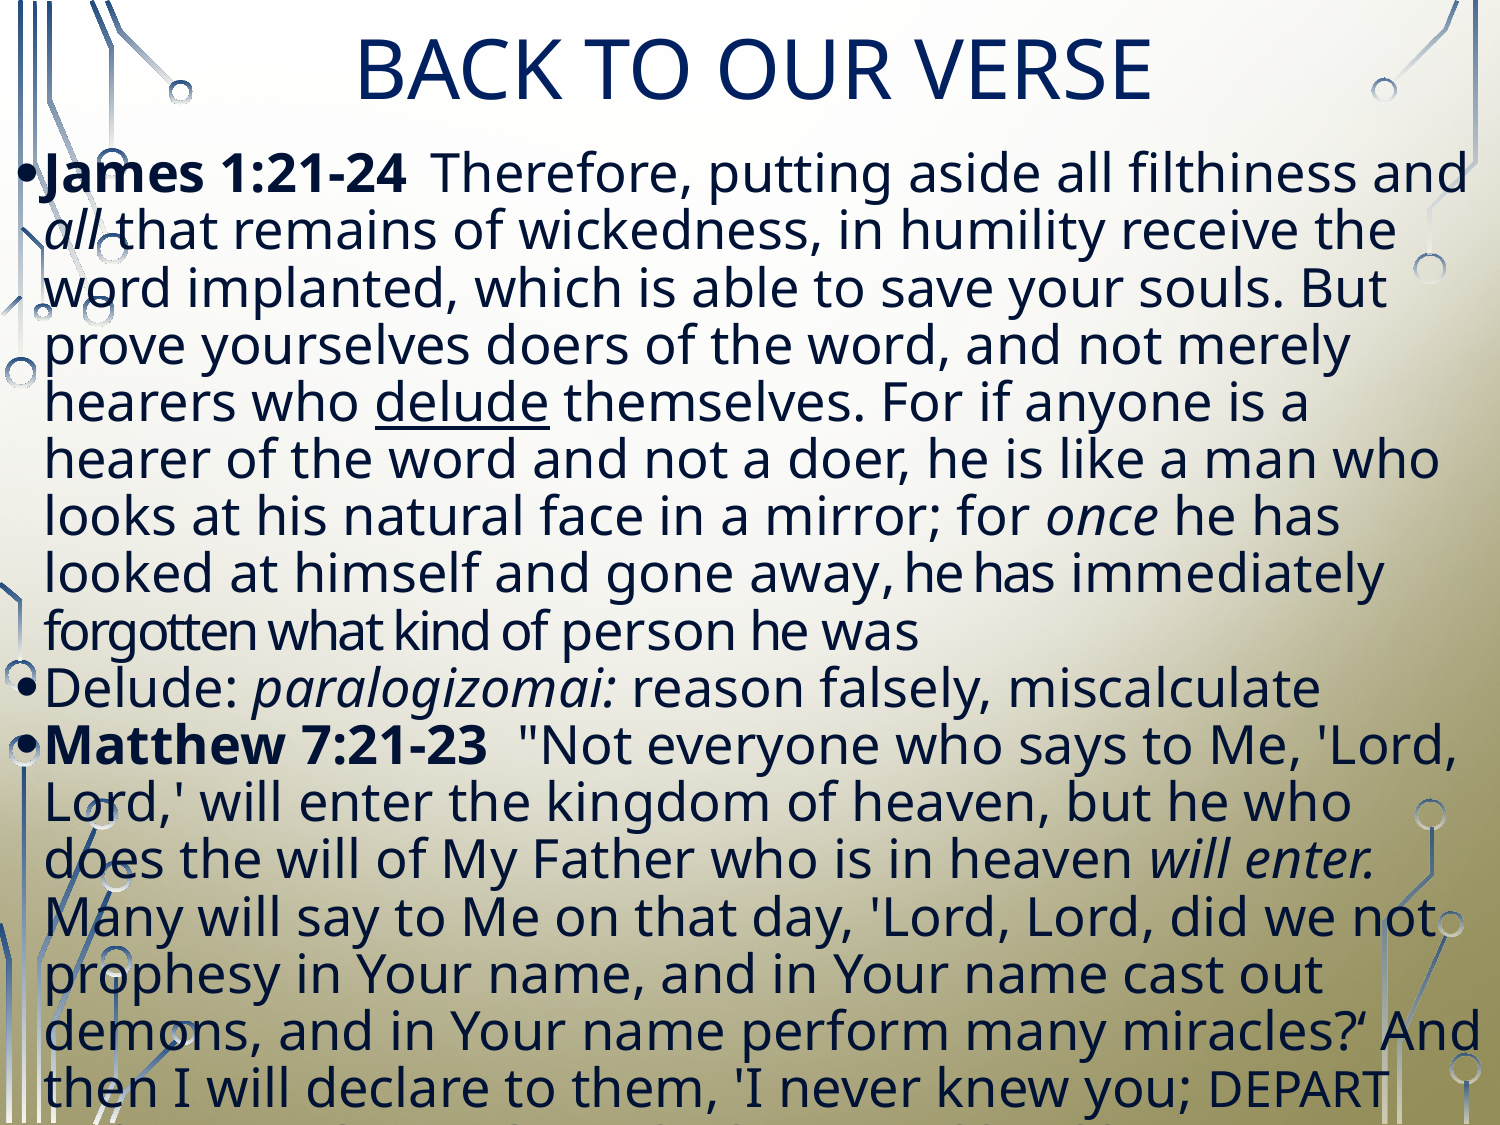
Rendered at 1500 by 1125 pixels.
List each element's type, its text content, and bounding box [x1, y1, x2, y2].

list James 1:21-24 Therefore, putting aside all filthiness and all that remains of wickedness, in humility receive the word implanted, which is able to save your souls. But prove yourselves doers of the word, and not merely hearers who delude themselves. For if anyone is a hearer of the word and not a doer, he is like a man who looks at his natural face in a mirror; for once he has looked at himself and gone away, he has immediately forgotten what kind of person he was Delude: paralogizomai: reason falsely, miscalculate Matthew 7:21-23 "Not everyone who says to Me, 'Lord, Lord,' will enter the kingdom of heaven, but he who does the will of My Father who is in heaven will enter. Many will say to Me on that day, 'Lord, Lord, did we not prophesy in Your name, and in Your name cast out demons, and in Your name perform many miracles?‘ And then I will declare to them, 'I never knew you; DEPART FROM ME, YOU WHO PRACTICE LAWLESSNESS.' [0, 139, 1500, 1125]
title BACK TO OUR VERSE [40, 0, 1469, 139]
